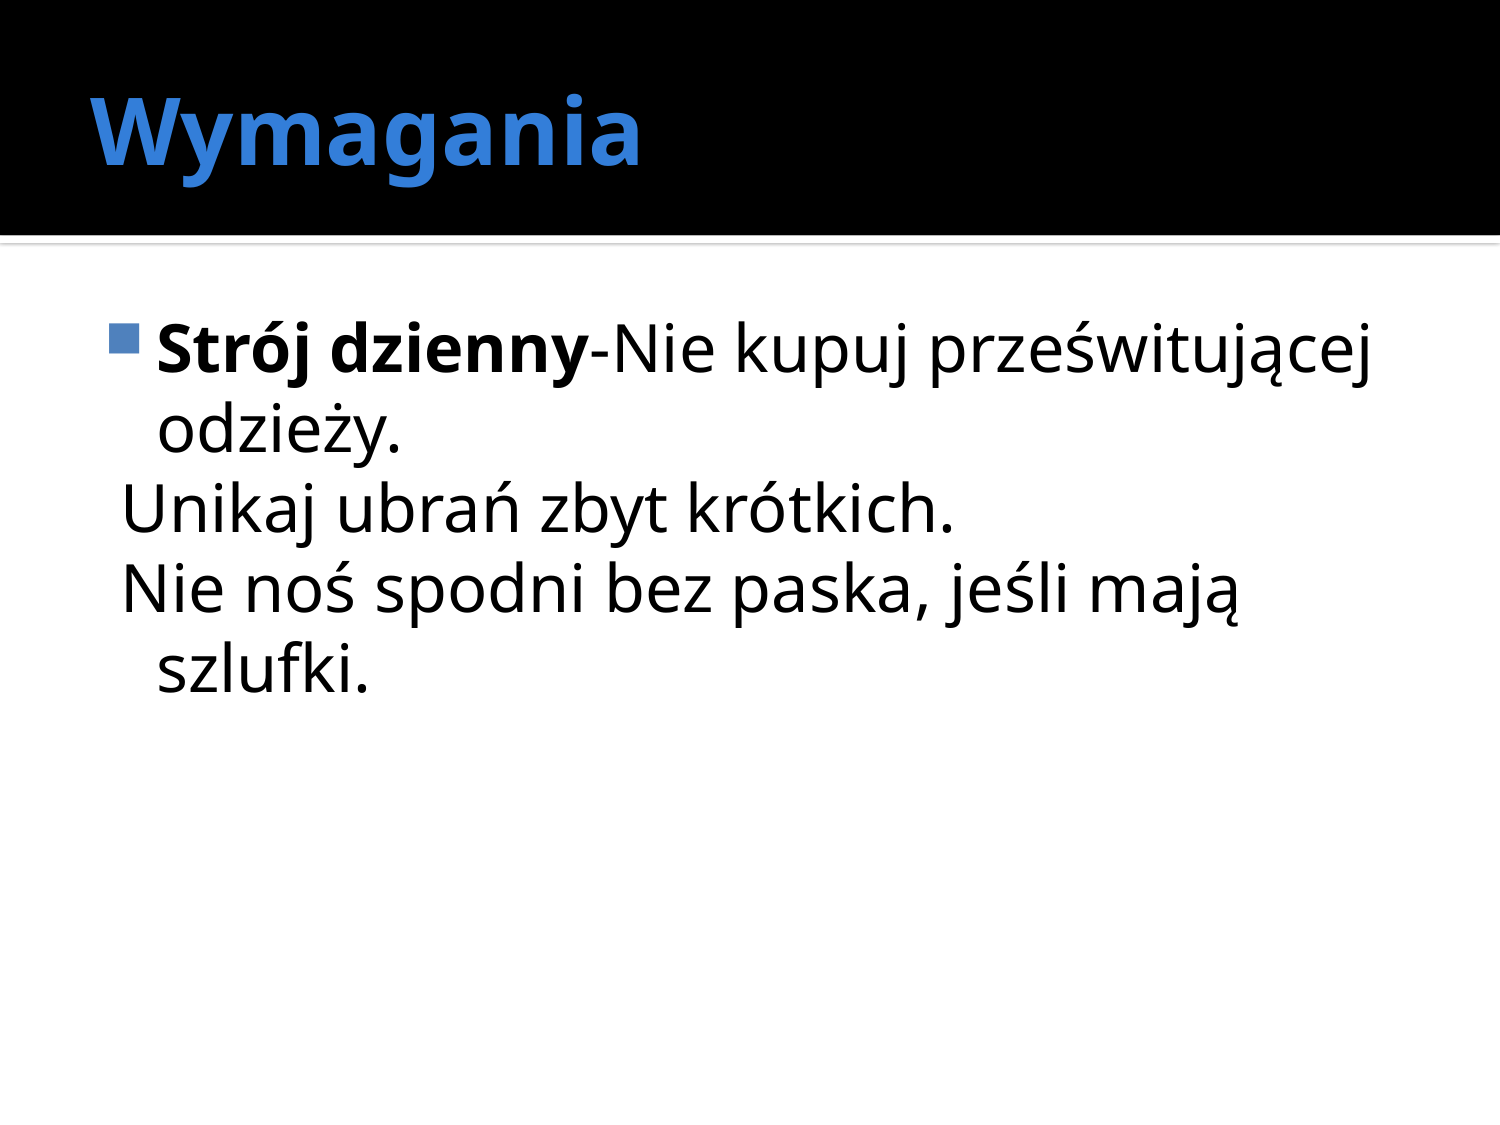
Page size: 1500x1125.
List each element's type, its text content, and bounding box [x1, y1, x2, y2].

title Wymagania [75, 25, 1425, 231]
list Strój dzienny-Nie kupuj prześwitującej odzieży. Unikaj ubrań zbyt krótkich. Nie noś spodni bez paska, jeśli mają szlufki. [75, 291, 1425, 1050]
